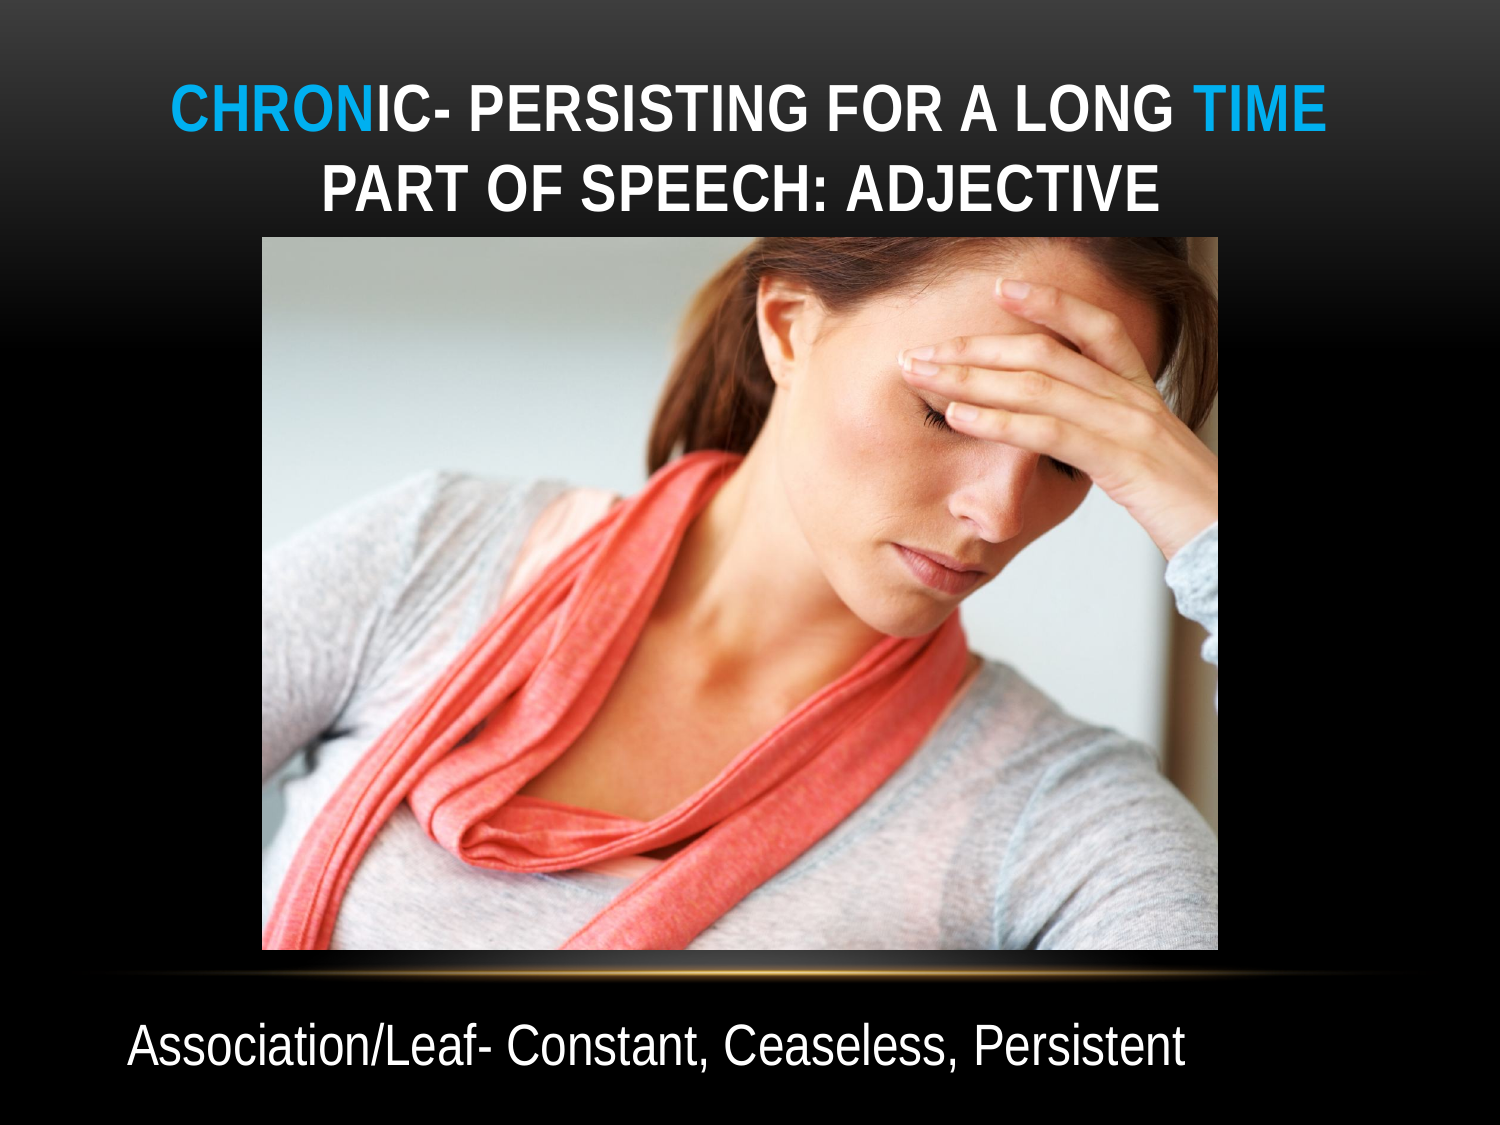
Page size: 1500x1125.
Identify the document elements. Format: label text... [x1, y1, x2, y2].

title Chronic- Persisting for a long time Part of speech: Adjective [99, 45, 1400, 233]
text_box Association/Leaf- Constant, Ceaseless, Persistent [112, 999, 1463, 1085]
picture [0, 0, 1500, 1125]
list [262, 237, 1219, 951]
